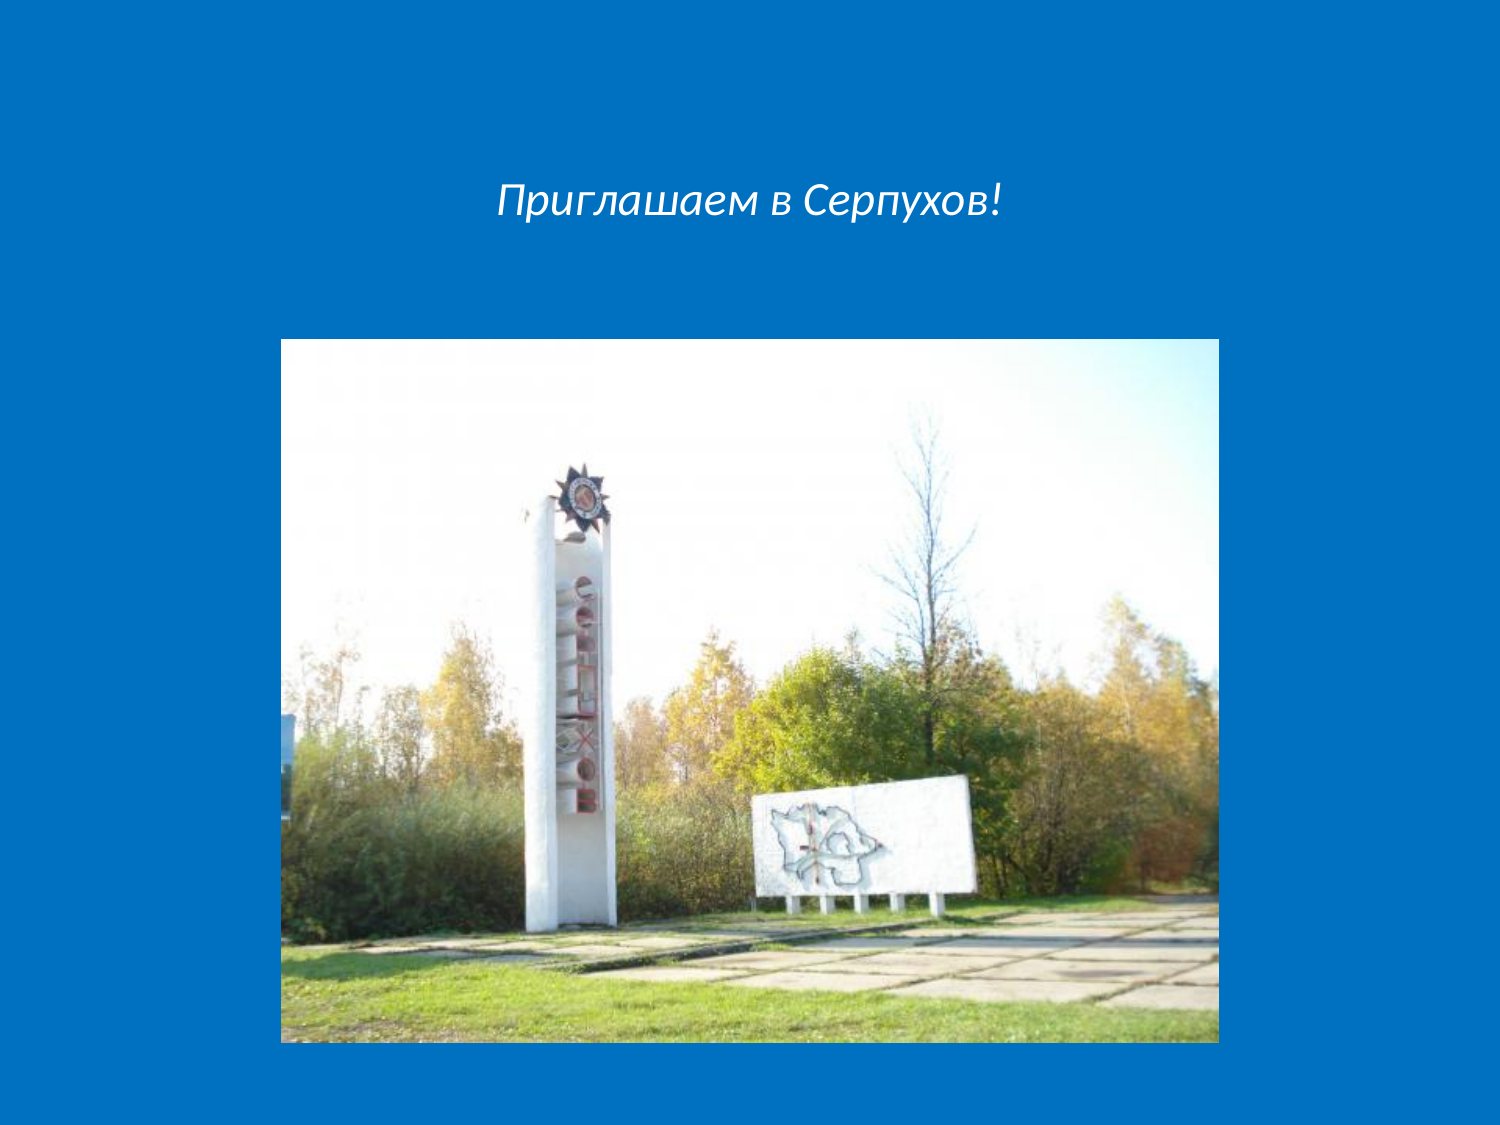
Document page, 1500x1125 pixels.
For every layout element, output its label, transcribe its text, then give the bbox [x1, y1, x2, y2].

picture [280, 339, 1219, 1044]
title Приглашаем в Серпухов! [75, 45, 1425, 233]
